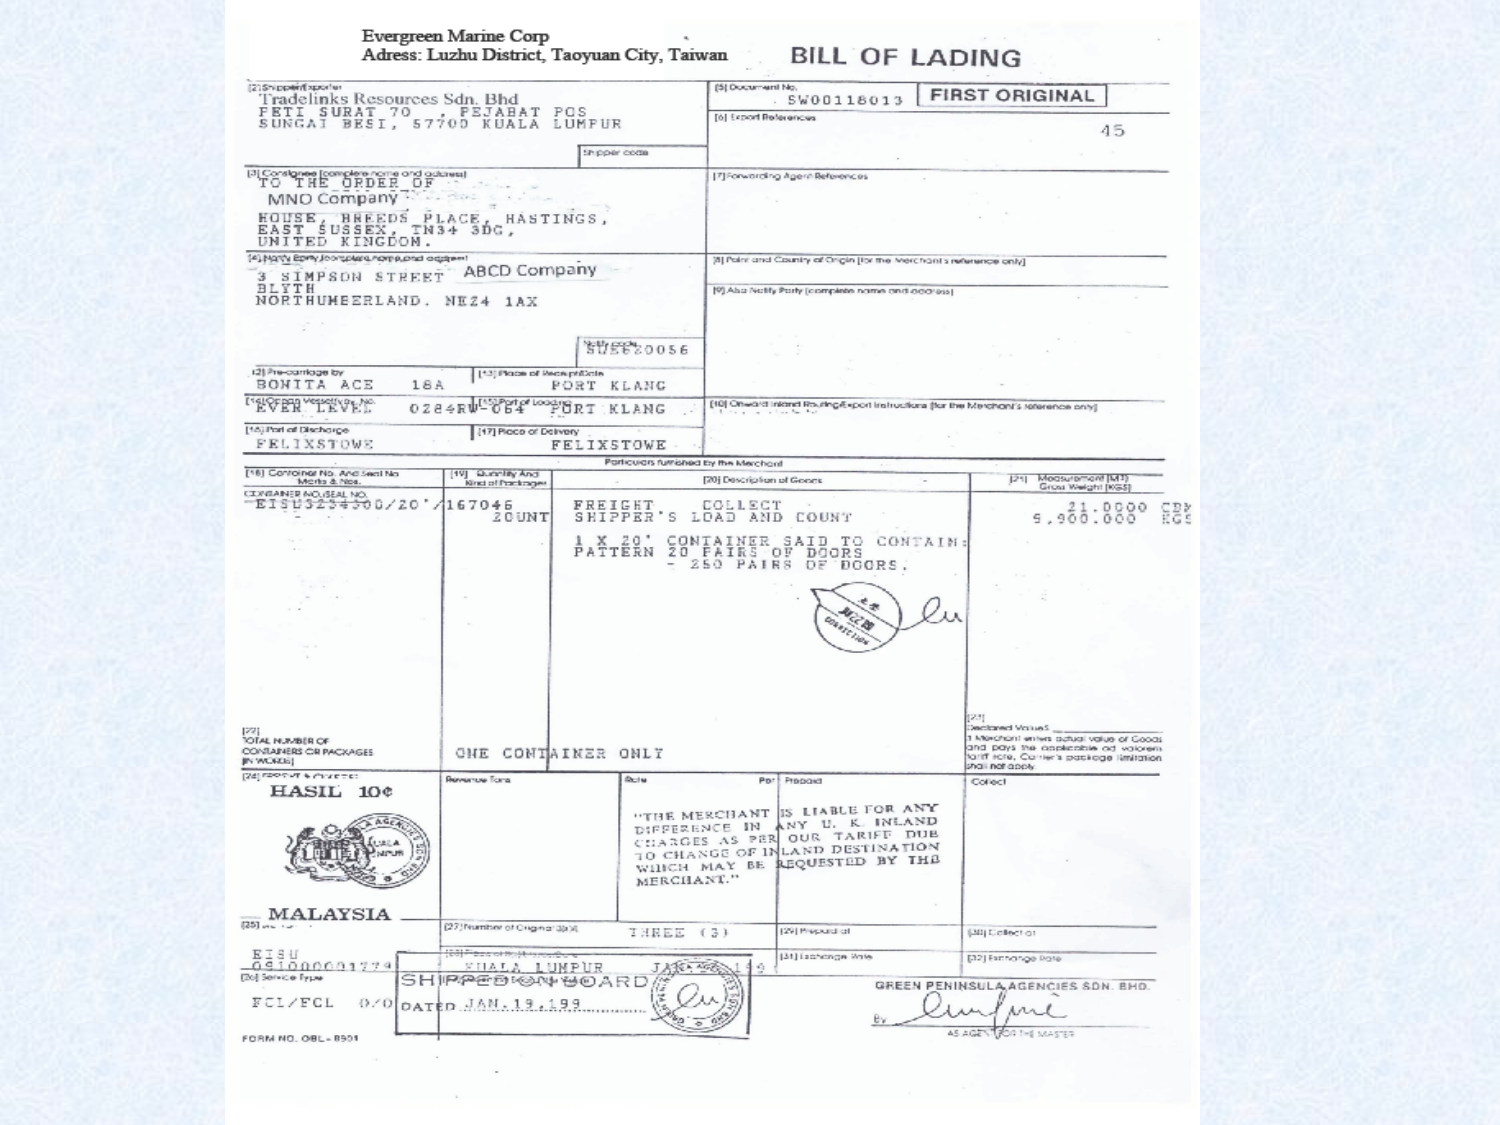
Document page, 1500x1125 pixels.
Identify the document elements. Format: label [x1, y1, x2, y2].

text_box [224, 0, 1201, 1125]
